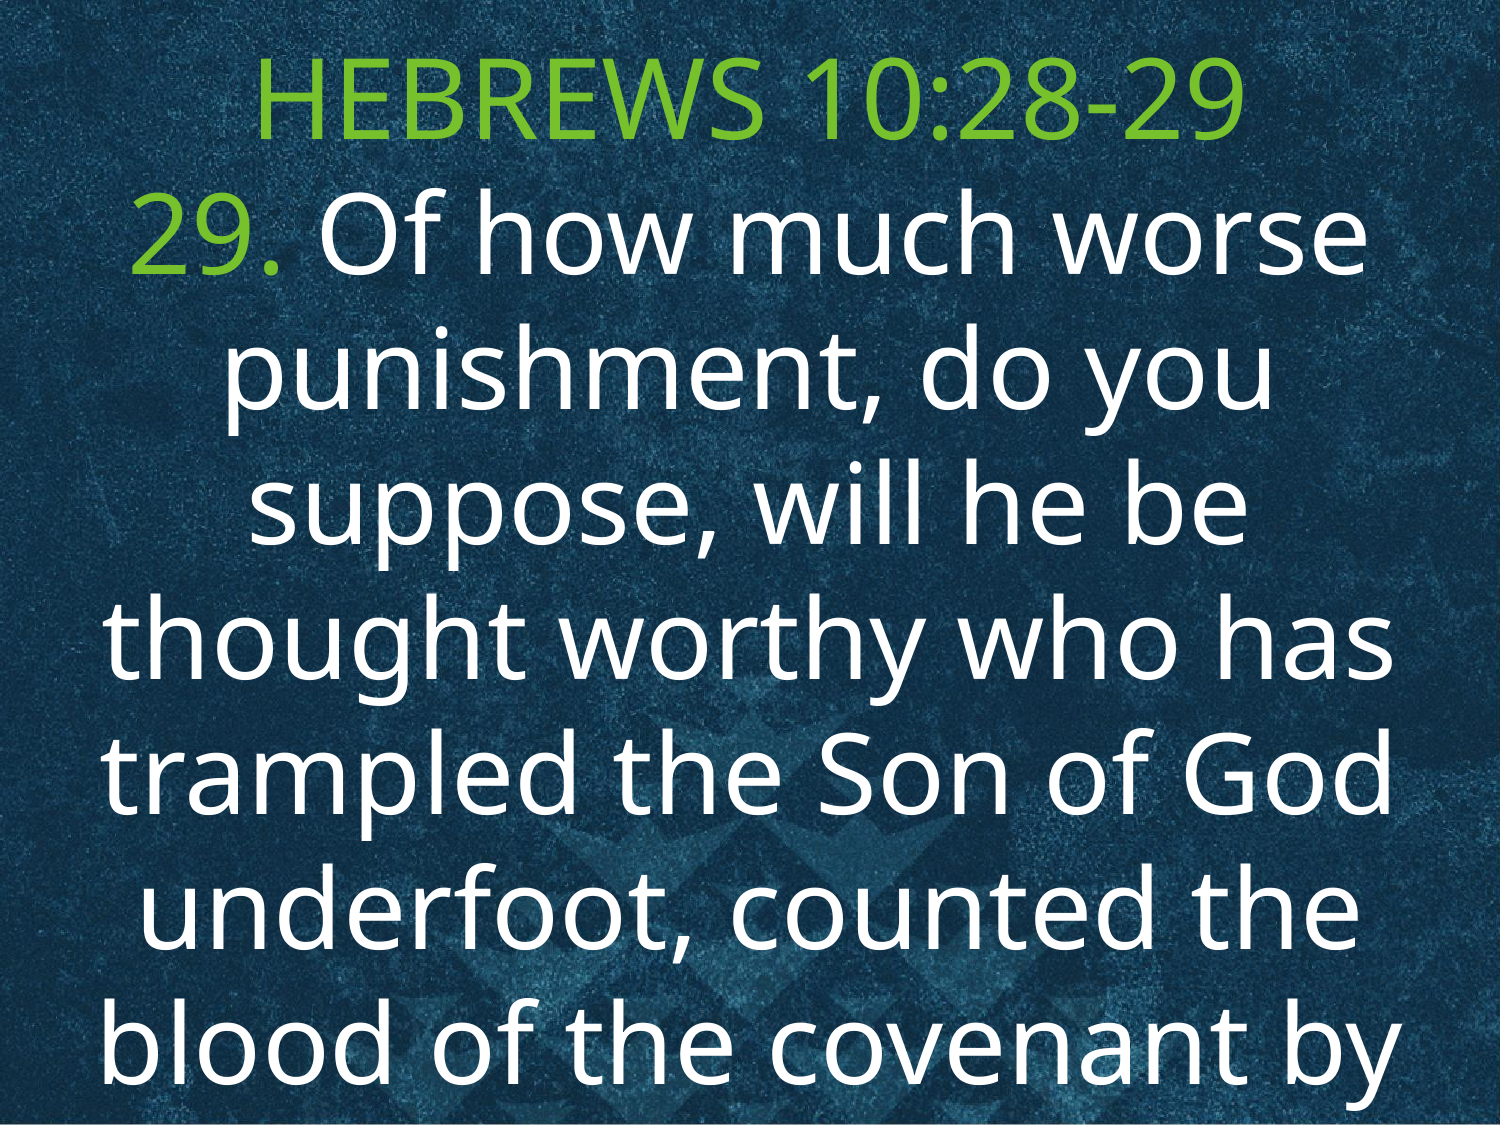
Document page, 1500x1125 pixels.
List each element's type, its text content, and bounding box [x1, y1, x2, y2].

picture [0, 0, 1500, 1125]
text_box HEBREWS 10:28-29 29. Of how much worse punishment, do you suppose, will he be thought worthy who has trampled the Son of God underfoot, counted the blood of the covenant by which he was sanctified a common thing, and insulted the Spirit of grace? [24, 19, 1476, 1125]
